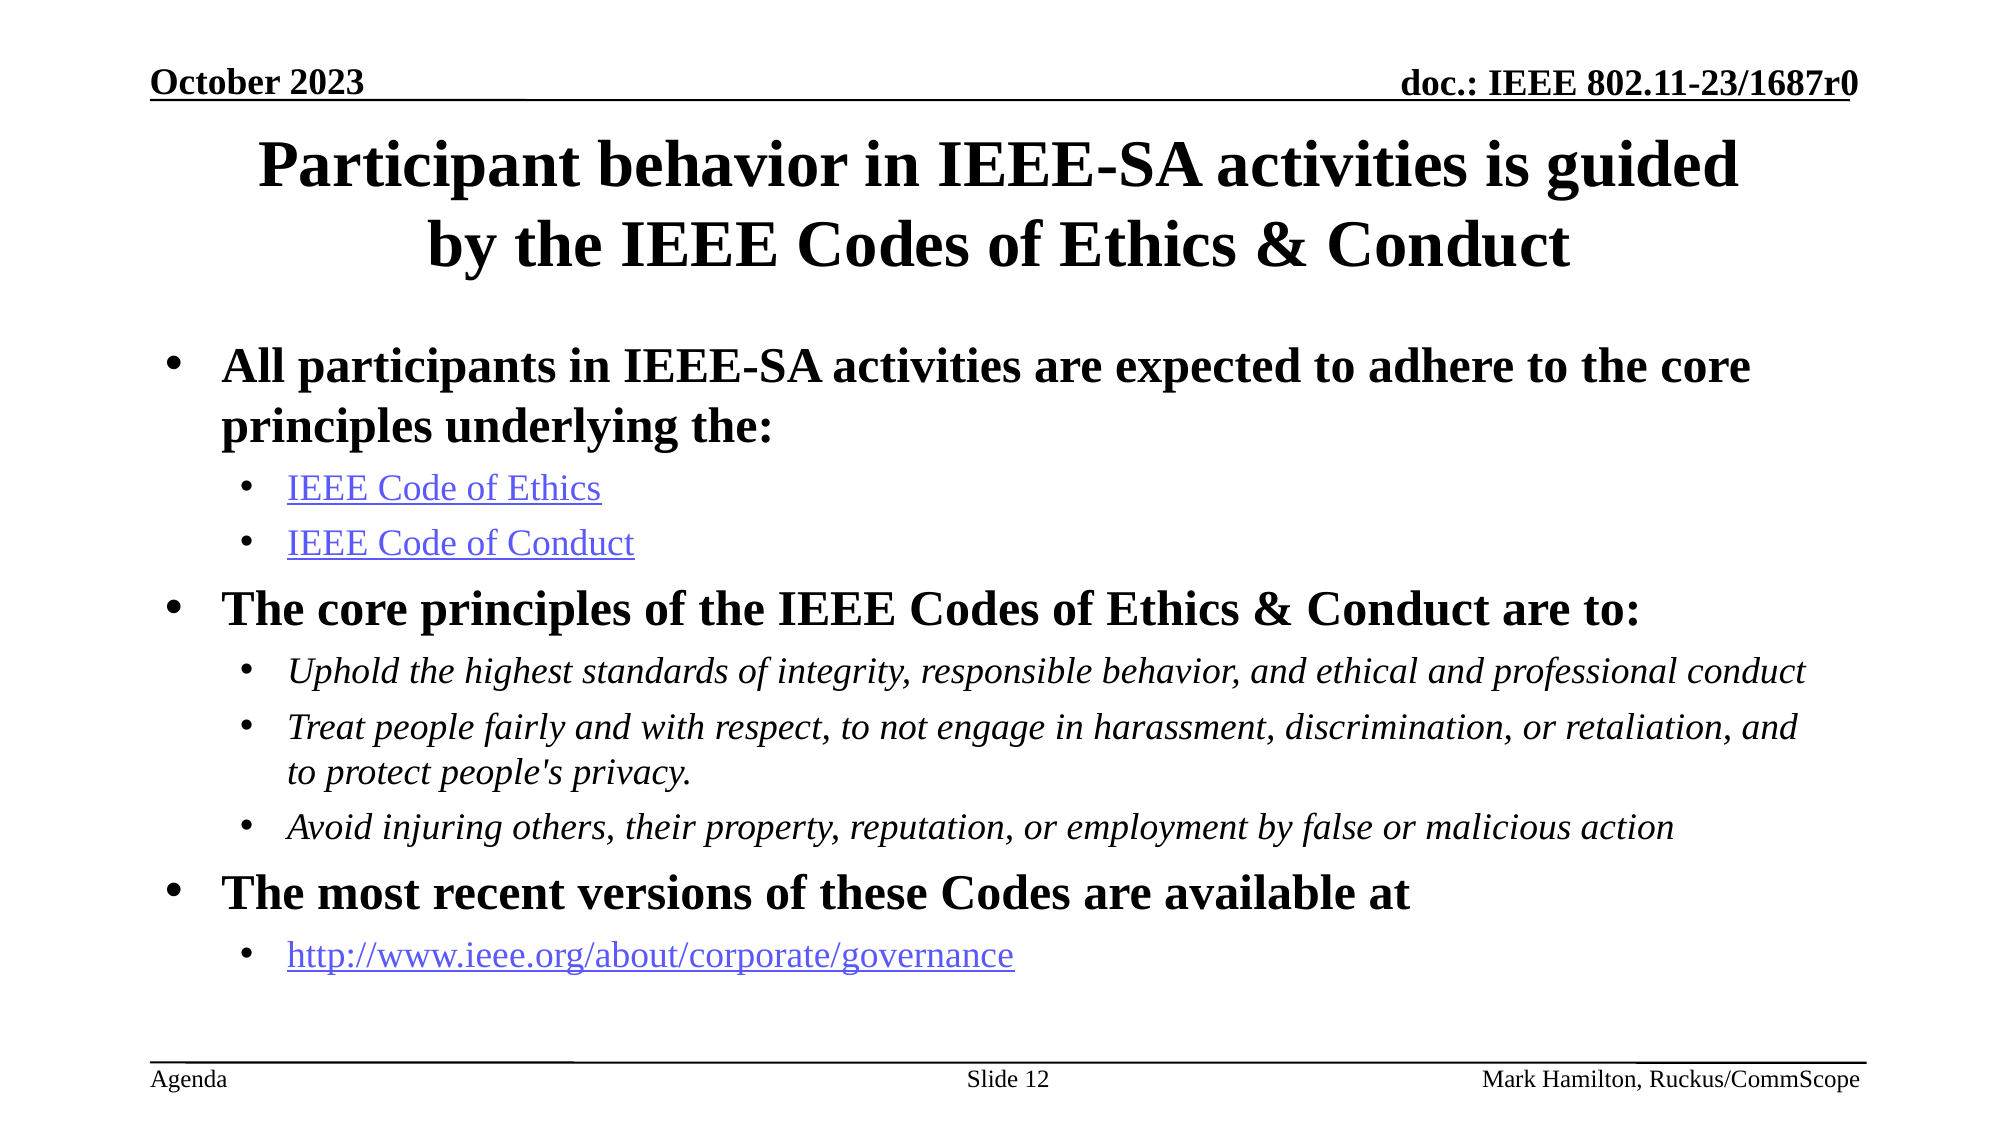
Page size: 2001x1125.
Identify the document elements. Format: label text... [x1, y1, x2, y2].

title Participant behavior in IEEE-SA activities is guided by the IEEE Codes of Ethics & Conduct [149, 112, 1850, 288]
slide_number Slide 12 [950, 1061, 1067, 1123]
list All participants in IEEE-SA activities are expected to adhere to the core principles underlying the: IEEE Code of Ethics IEEE Code of Conduct The core principles of the IEEE Codes of Ethics & Conduct are to: Uphold the highest standards of integrity, responsible behavior, and ethical and professional conduct Treat people fairly and with respect, to not engage in harassment, discrimination, or retaliation, and to protect people's privacy. Avoid injuring others, their property, reputation, or employment by false or malicious action The most recent versions of these Codes are available at http://www.ieee.org/about/corporate/governance [149, 324, 1850, 1000]
